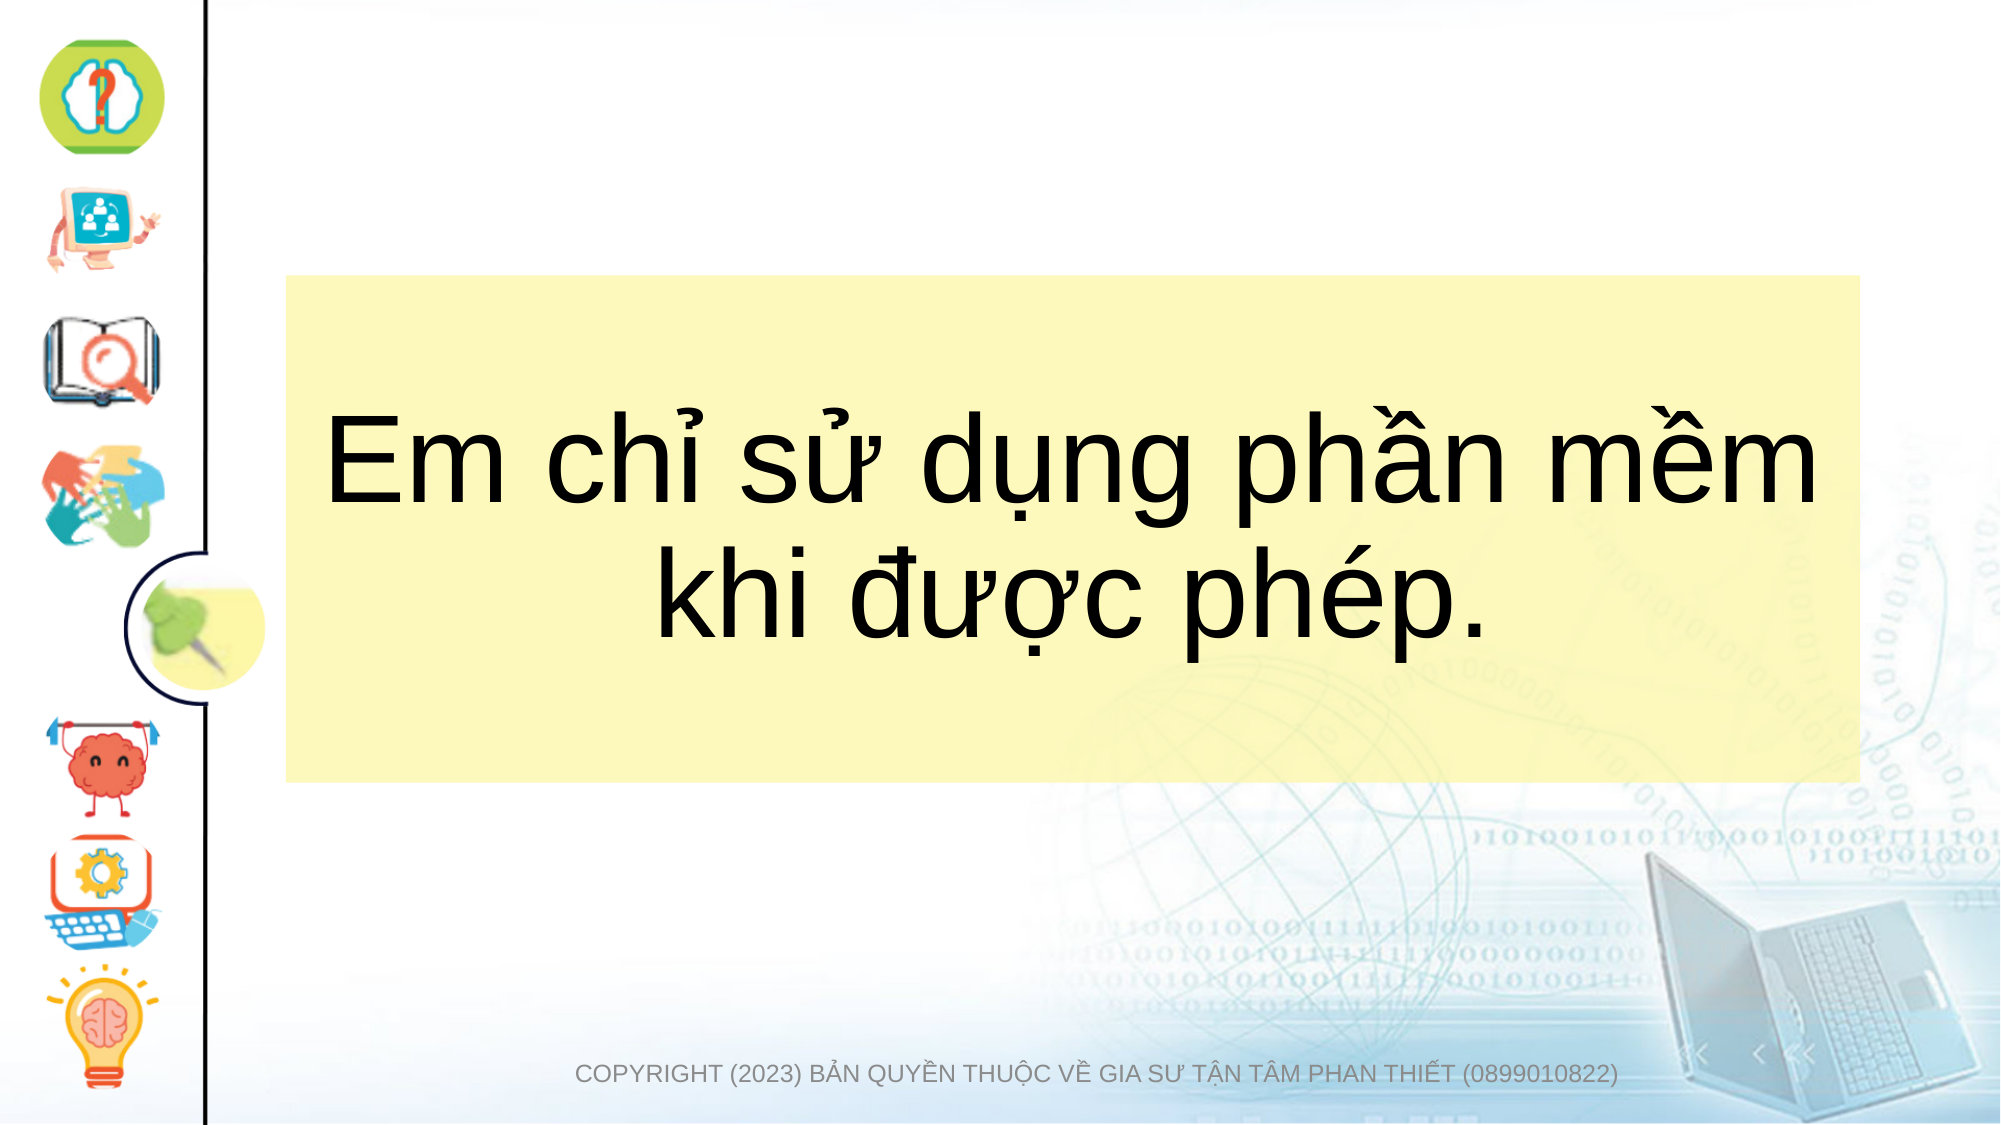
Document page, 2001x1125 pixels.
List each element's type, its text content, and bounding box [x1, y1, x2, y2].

picture [0, 0, 2001, 1125]
title Em chỉ sử dụng phần mềm khi được phép. [285, 275, 1861, 783]
footer COPYRIGHT (2023) BẢN QUYỀN THUỘC VỀ GIA SƯ TẬN TÂM PHAN THIẾT (0899010822) [504, 1042, 1691, 1103]
